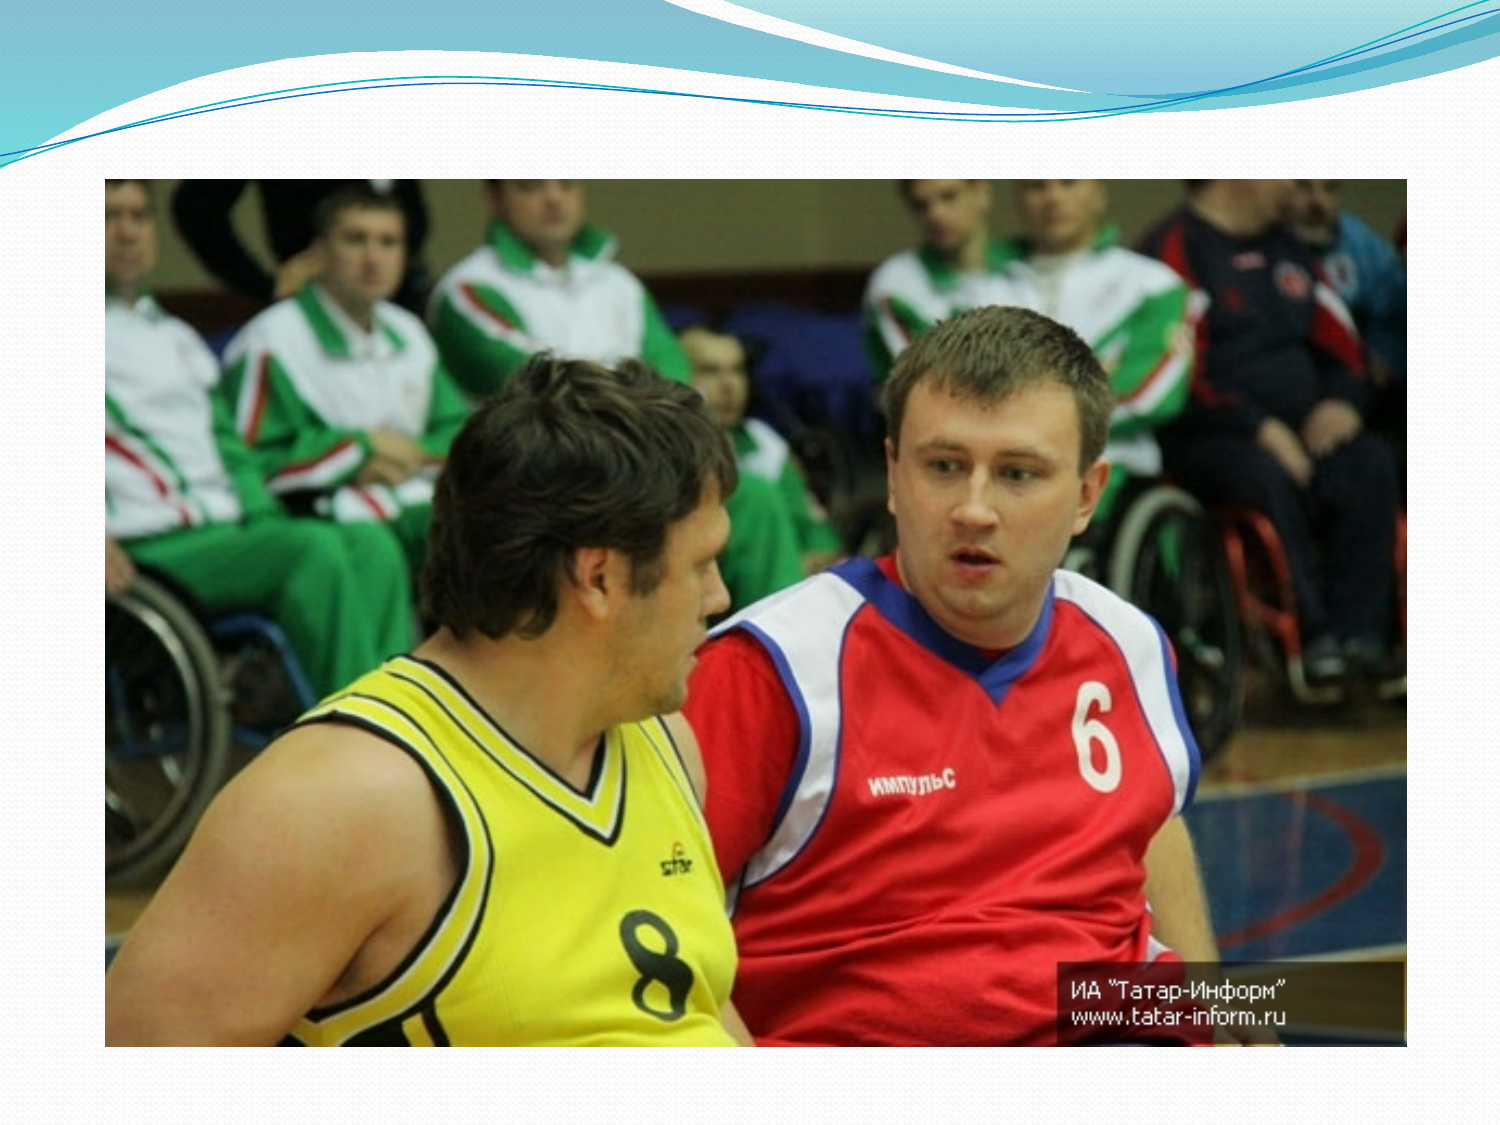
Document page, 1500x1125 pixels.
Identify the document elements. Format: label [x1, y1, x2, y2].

picture [105, 179, 1407, 1048]
